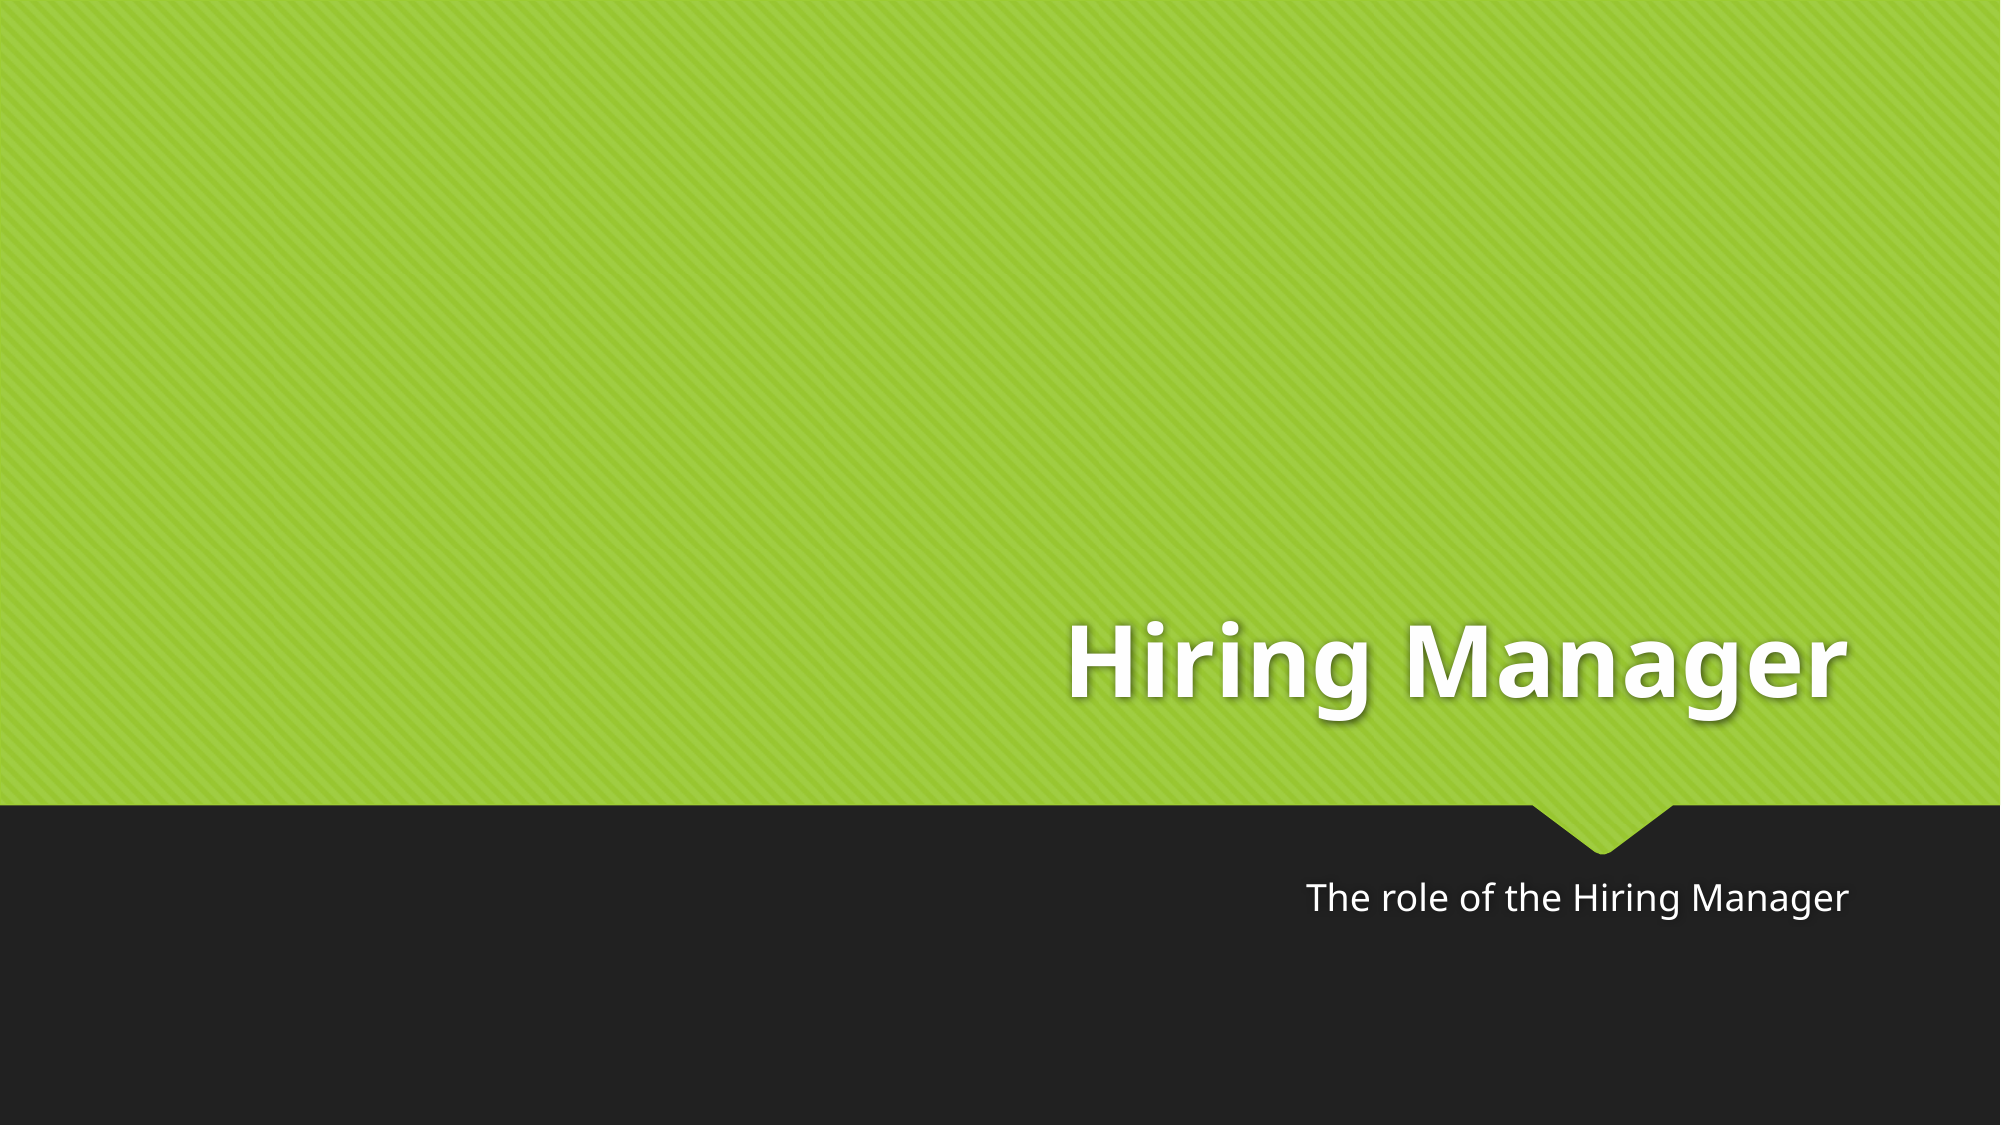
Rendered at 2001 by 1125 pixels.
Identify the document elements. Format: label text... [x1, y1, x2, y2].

list The role of the Hiring Manager [132, 866, 1866, 938]
title Hiring Manager [132, 484, 1866, 726]
